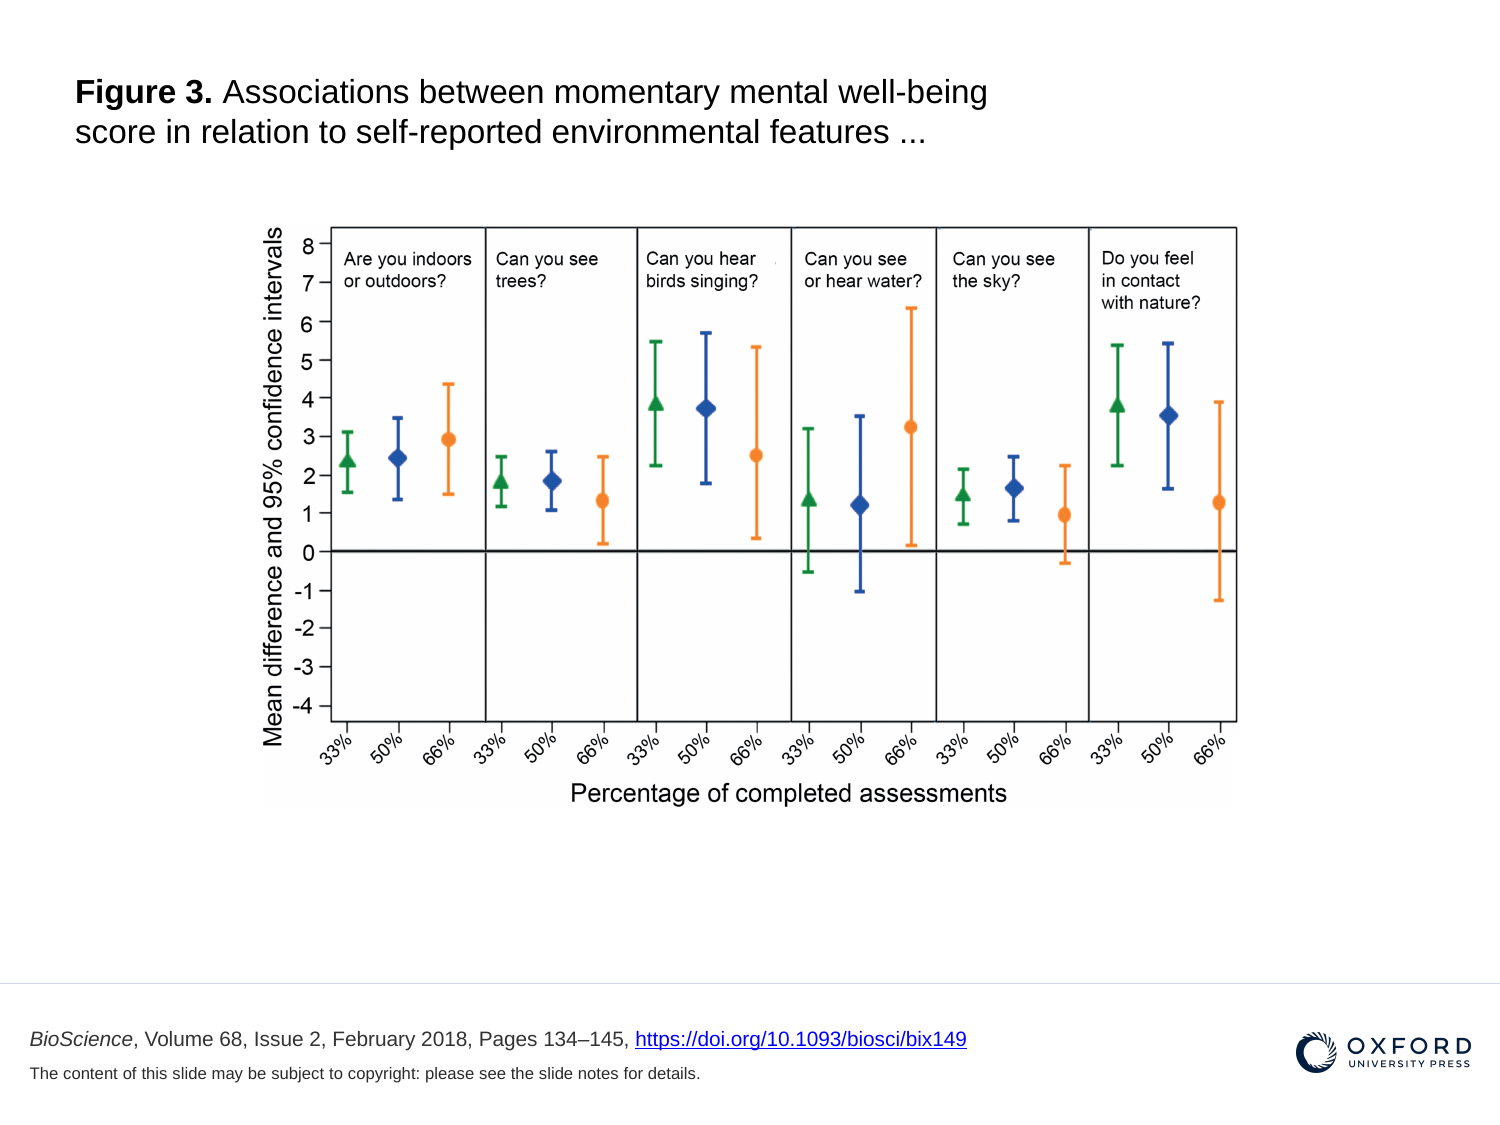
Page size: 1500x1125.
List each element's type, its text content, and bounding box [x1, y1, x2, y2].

footer BioScience, Volume 68, Issue 2, February 2018, Pages 134–145, https://doi.org/10.1093/biosci/bix149 The content of this slide may be subject to copyright: please see the slide notes for details. [0, 983, 1260, 1125]
picture [262, 224, 1238, 809]
title Figure 3. Associations between momentary mental well-being score in relation to self-reported environmental features ... [75, 69, 1078, 171]
picture [1296, 1032, 1471, 1073]
